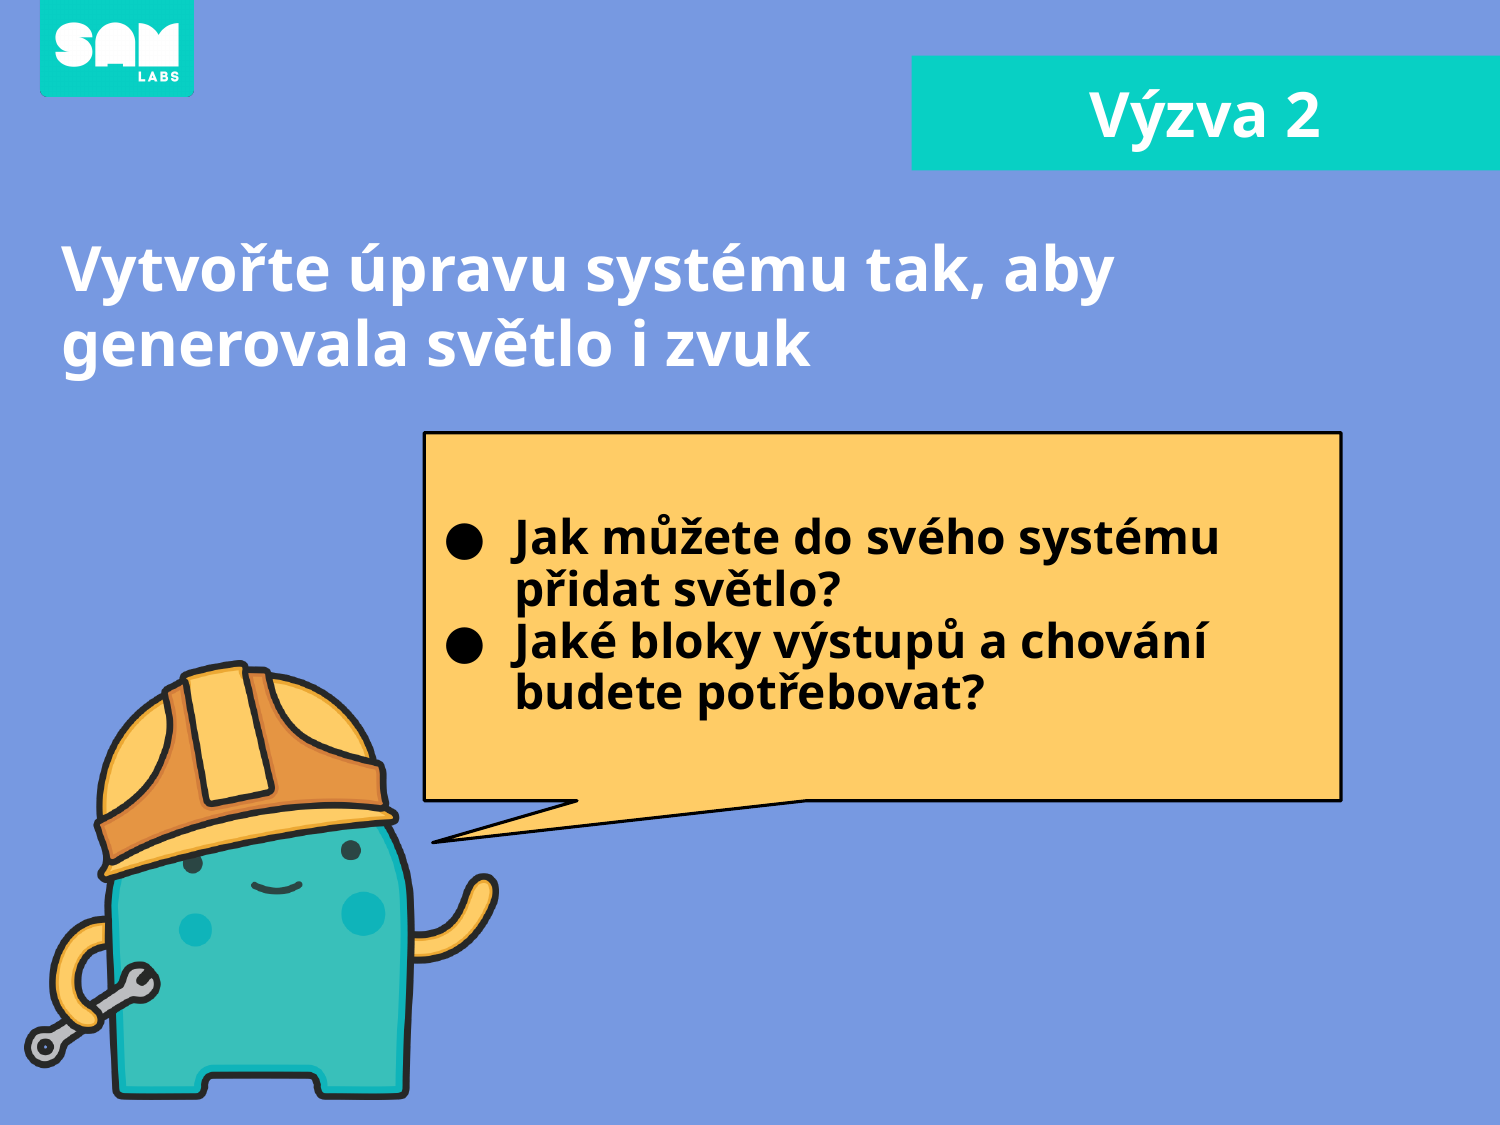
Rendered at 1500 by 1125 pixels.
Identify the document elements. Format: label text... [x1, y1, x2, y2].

text_box Výzva 2 [911, 55, 1500, 171]
text_box Vytvořte úpravu systému tak, aby generovala světlo i zvuk [46, 214, 1436, 417]
text_box Jak můžete do svého systému přidat světlo? Jaké bloky výstupů a chování budete potřebovat? [424, 432, 1341, 835]
picture [0, 0, 245, 123]
picture [24, 660, 499, 1101]
